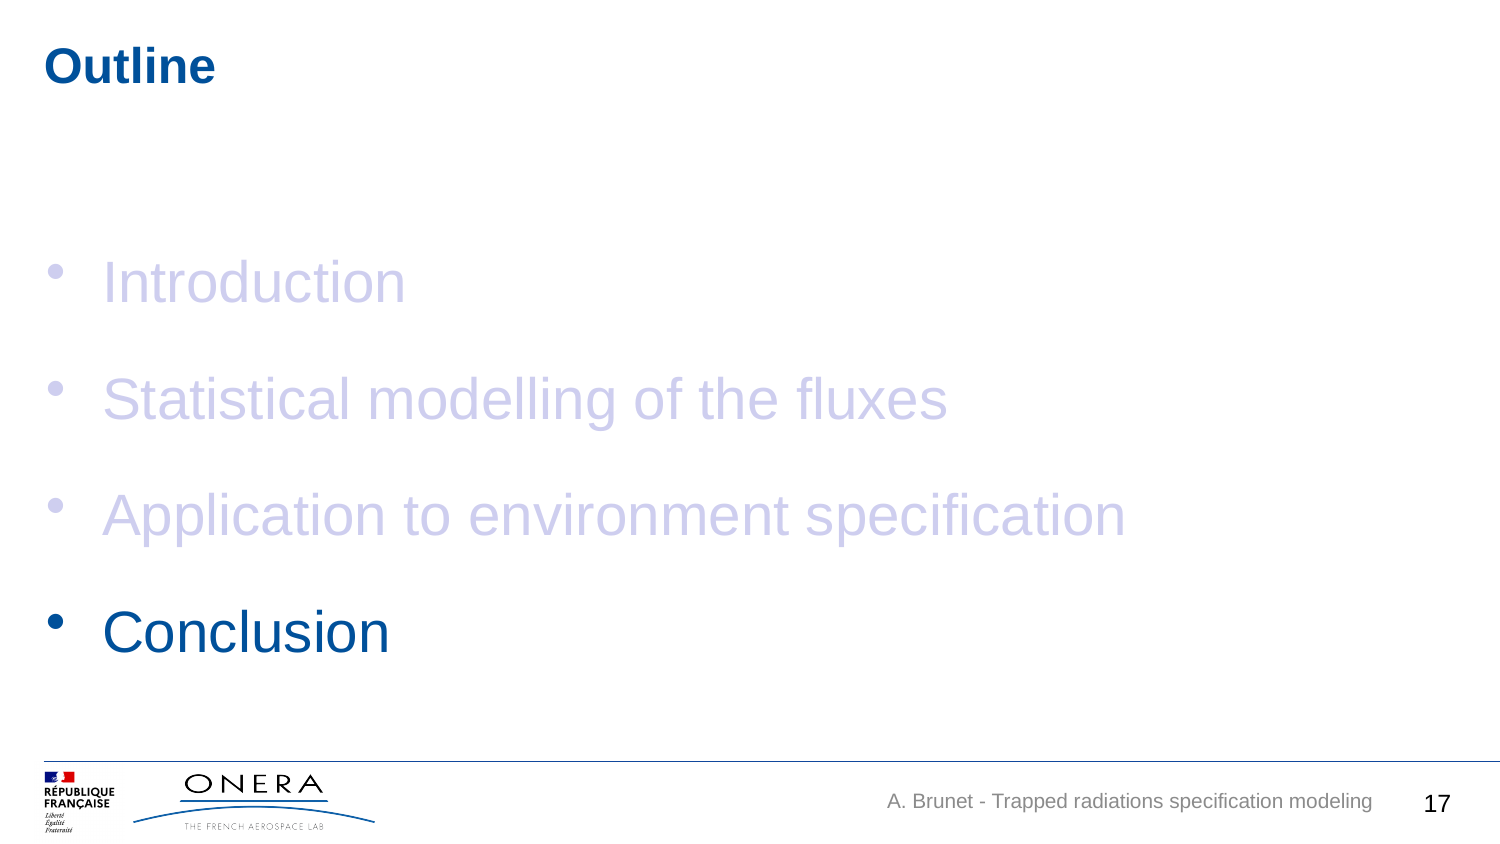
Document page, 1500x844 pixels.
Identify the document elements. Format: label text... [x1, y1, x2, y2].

title Outline [43, 0, 1486, 127]
list Introduction Statistical modelling of the fluxes Application to environment specification Conclusion [45, 209, 1321, 716]
picture [133, 774, 375, 830]
footer A. Brunet - Trapped radiations specification modeling [466, 776, 1388, 824]
picture [34, 761, 125, 843]
slide_number 17 [1374, 760, 1500, 844]
